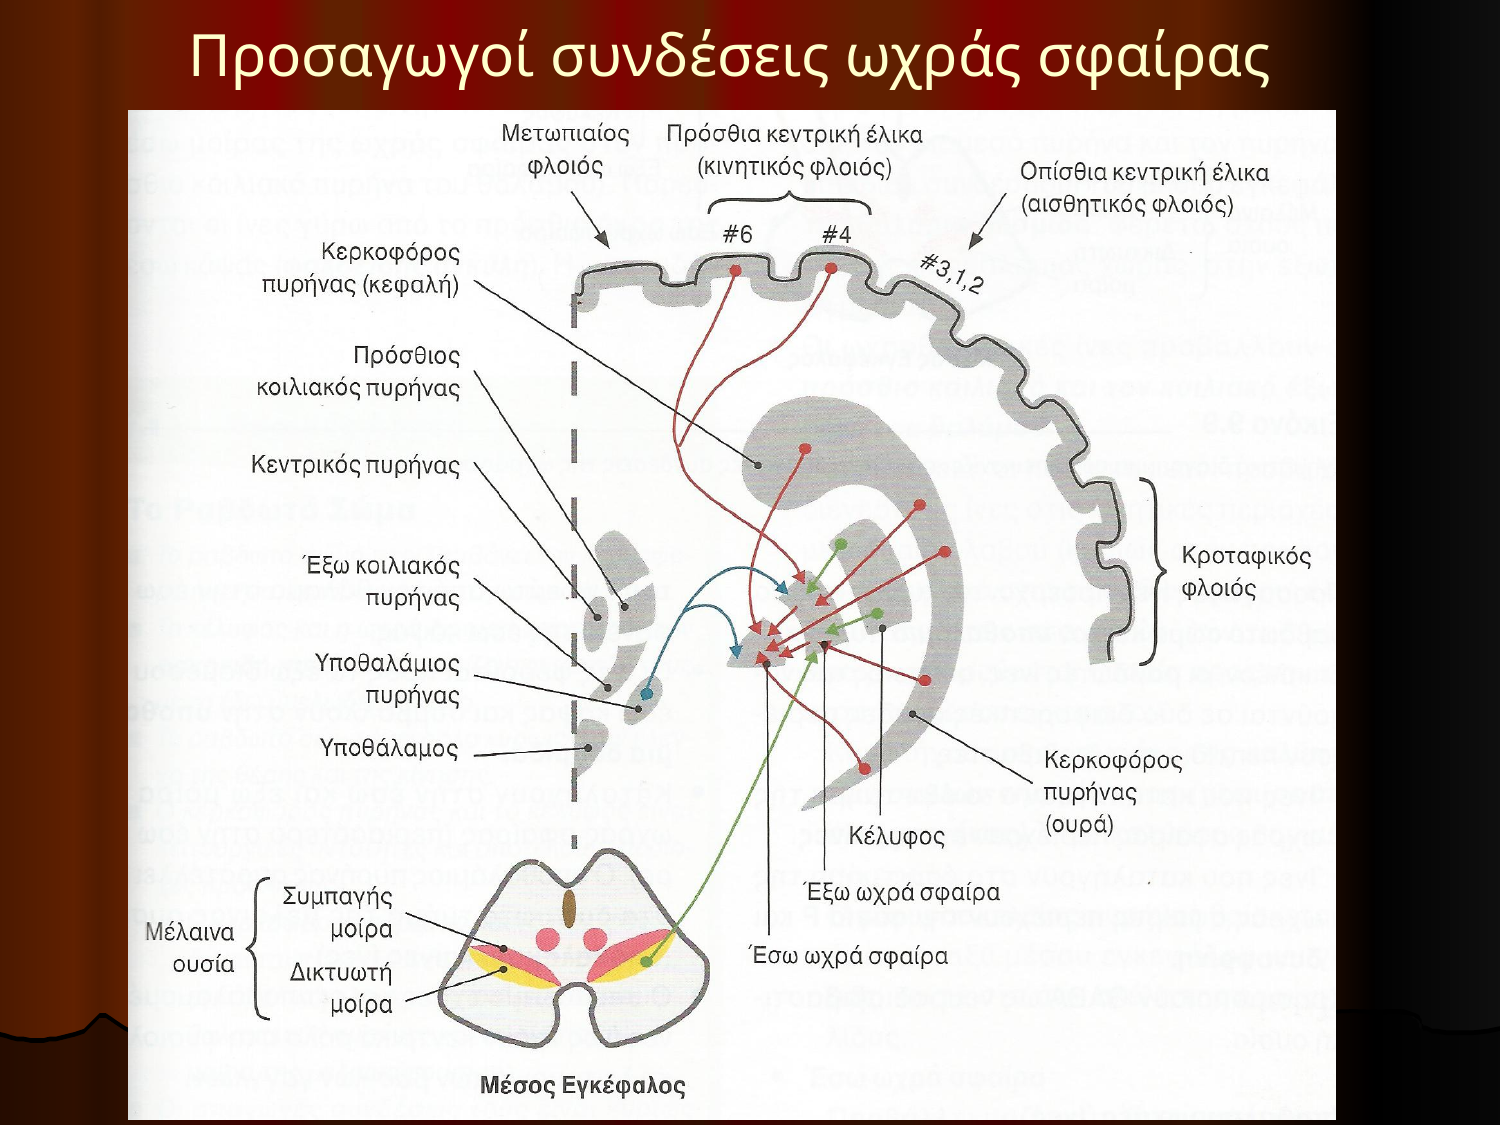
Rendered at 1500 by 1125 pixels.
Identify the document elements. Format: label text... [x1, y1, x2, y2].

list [128, 110, 1337, 1120]
title Προσαγωγοί συνδέσεις ωχράς σφαίρας [34, 0, 1426, 106]
